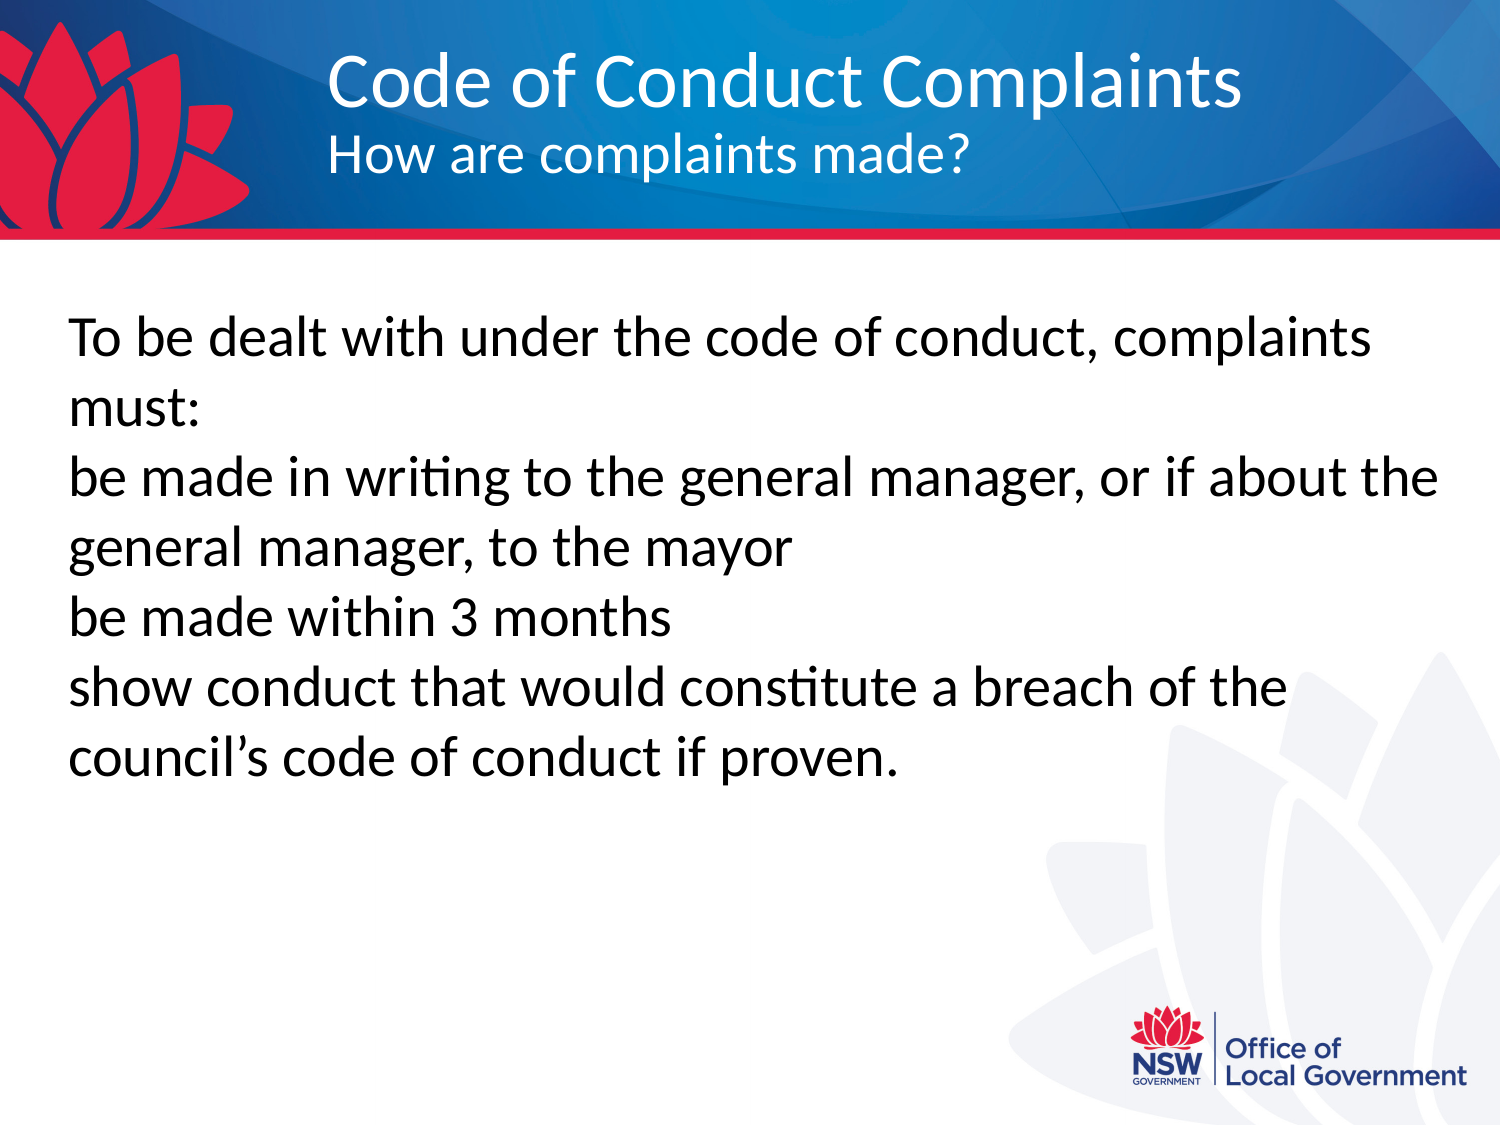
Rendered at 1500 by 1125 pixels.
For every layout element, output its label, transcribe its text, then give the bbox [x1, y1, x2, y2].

title Code of Conduct Complaints How are complaints made? [312, 42, 1427, 204]
list To be dealt with under the code of conduct, complaints must: be made in writing to the general manager, or if about the general manager, to the mayor be made within 3 months show conduct that would constitute a breach of the council’s code of conduct if proven. [53, 290, 1471, 1034]
picture [0, 0, 1500, 1125]
